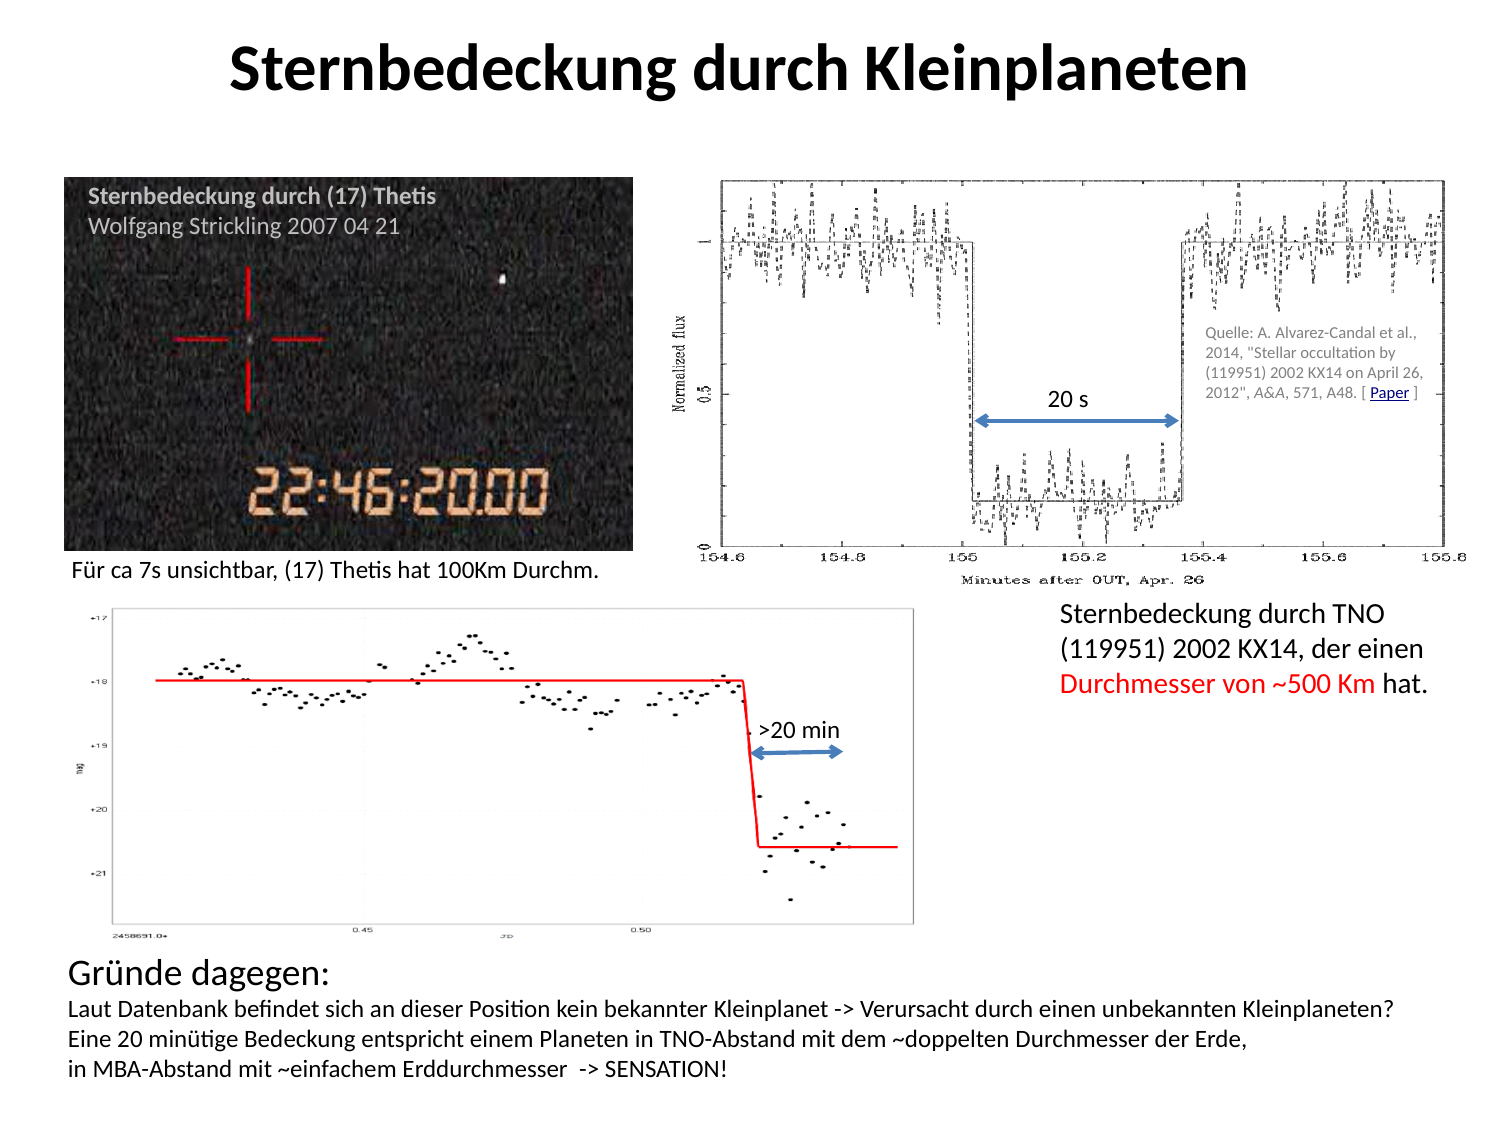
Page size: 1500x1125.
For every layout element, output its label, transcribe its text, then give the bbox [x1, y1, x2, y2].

text_box Sternbedeckung durch Kleinplaneten [64, 0, 1415, 128]
text_box Für ca 7s unsichtbar, (17) Thetis hat 100Km Durchm. [56, 546, 616, 585]
text_box Gründe dagegen: Laut Datenbank befindet sich an dieser Position kein bekannter Kleinplanet -> Verursacht durch einen unbekannten Kleinplaneten? Eine 20 minütige Bedeckung entspricht einem Planeten in TNO-Abstand mit dem ~doppelten Durchmesser der Erde, in MBA-Abstand mit ~einfachem Erddurchmesser -> SENSATION! [53, 940, 1483, 1091]
picture [50, 177, 1471, 953]
picture [64, 177, 633, 551]
text_box Sternbedeckung durch TNO (119951) 2002 KX14, der einen Durchmesser von ~500 Km hat. [1045, 595, 1471, 708]
